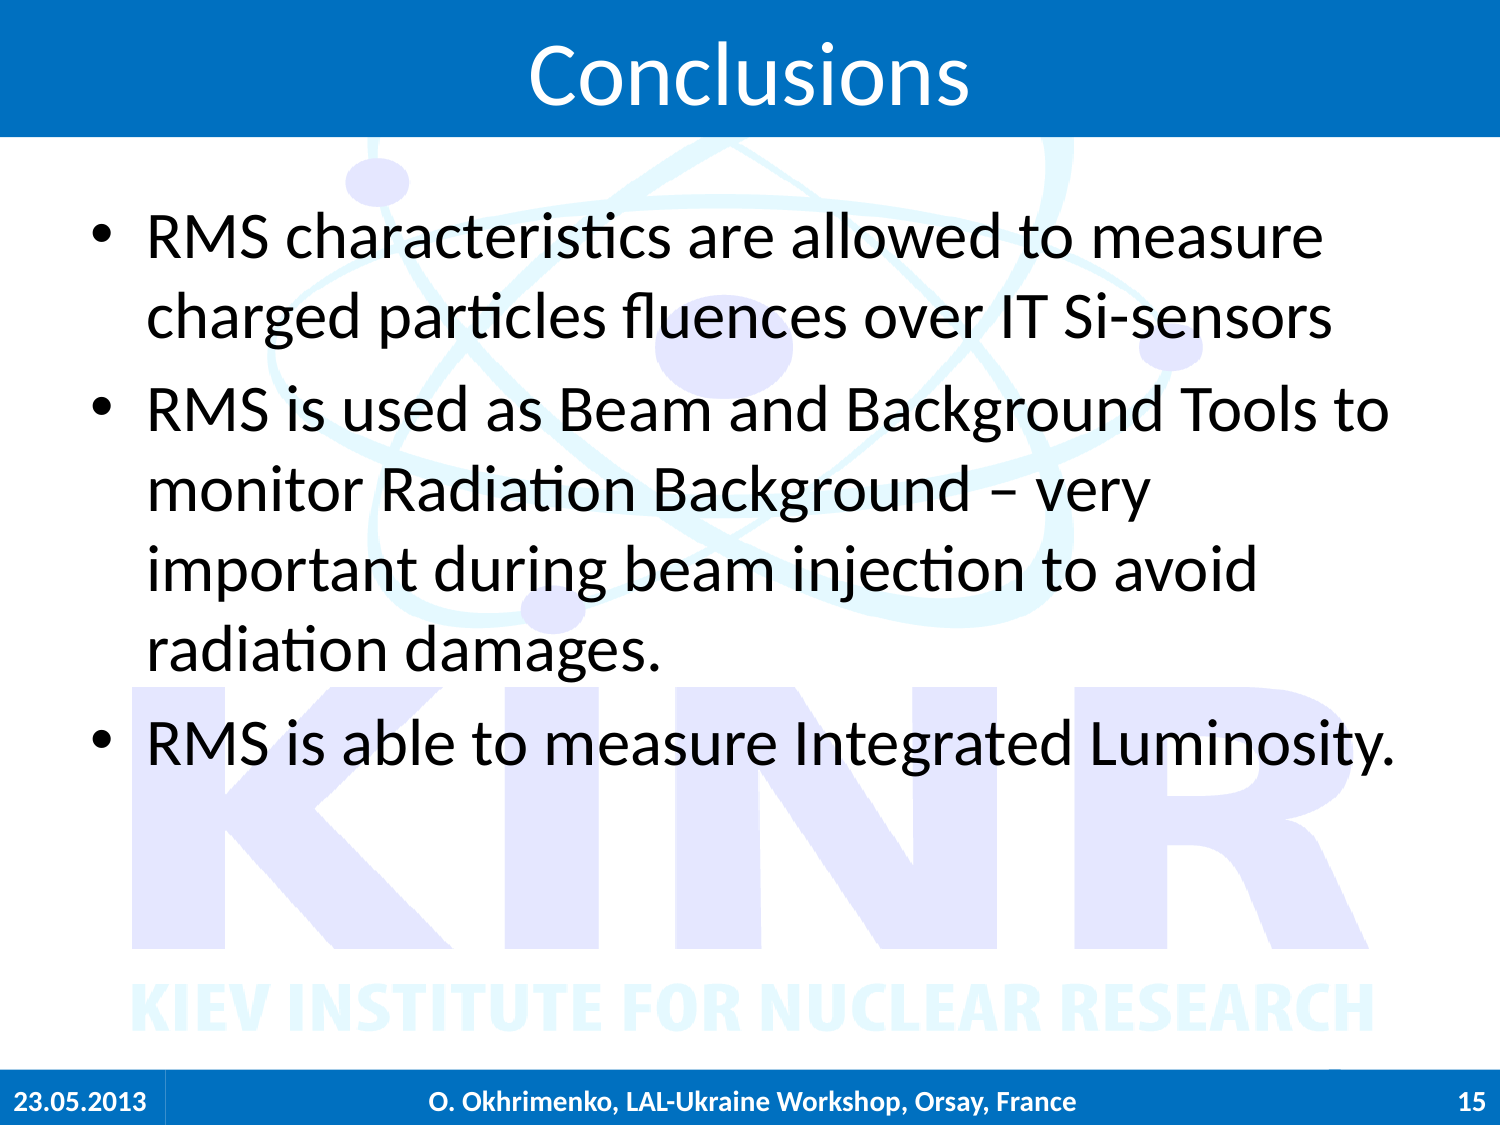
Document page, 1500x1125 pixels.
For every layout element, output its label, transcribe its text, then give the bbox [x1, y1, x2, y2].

footer O. Okhrimenko, LAL-Ukraine Workshop, Orsay, France [165, 1069, 1328, 1125]
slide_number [0, 1069, 165, 1125]
list RMS characteristics are allowed to measure charged particles fluences over IT Si-sensors RMS is used as Beam and Background Tools to monitor Radiation Background – very important during beam injection to avoid radiation damages. RMS is able to measure Integrated Luminosity. [75, 184, 1425, 927]
slide_number 15 [1328, 1069, 1500, 1125]
title Conclusions [0, 0, 1500, 138]
